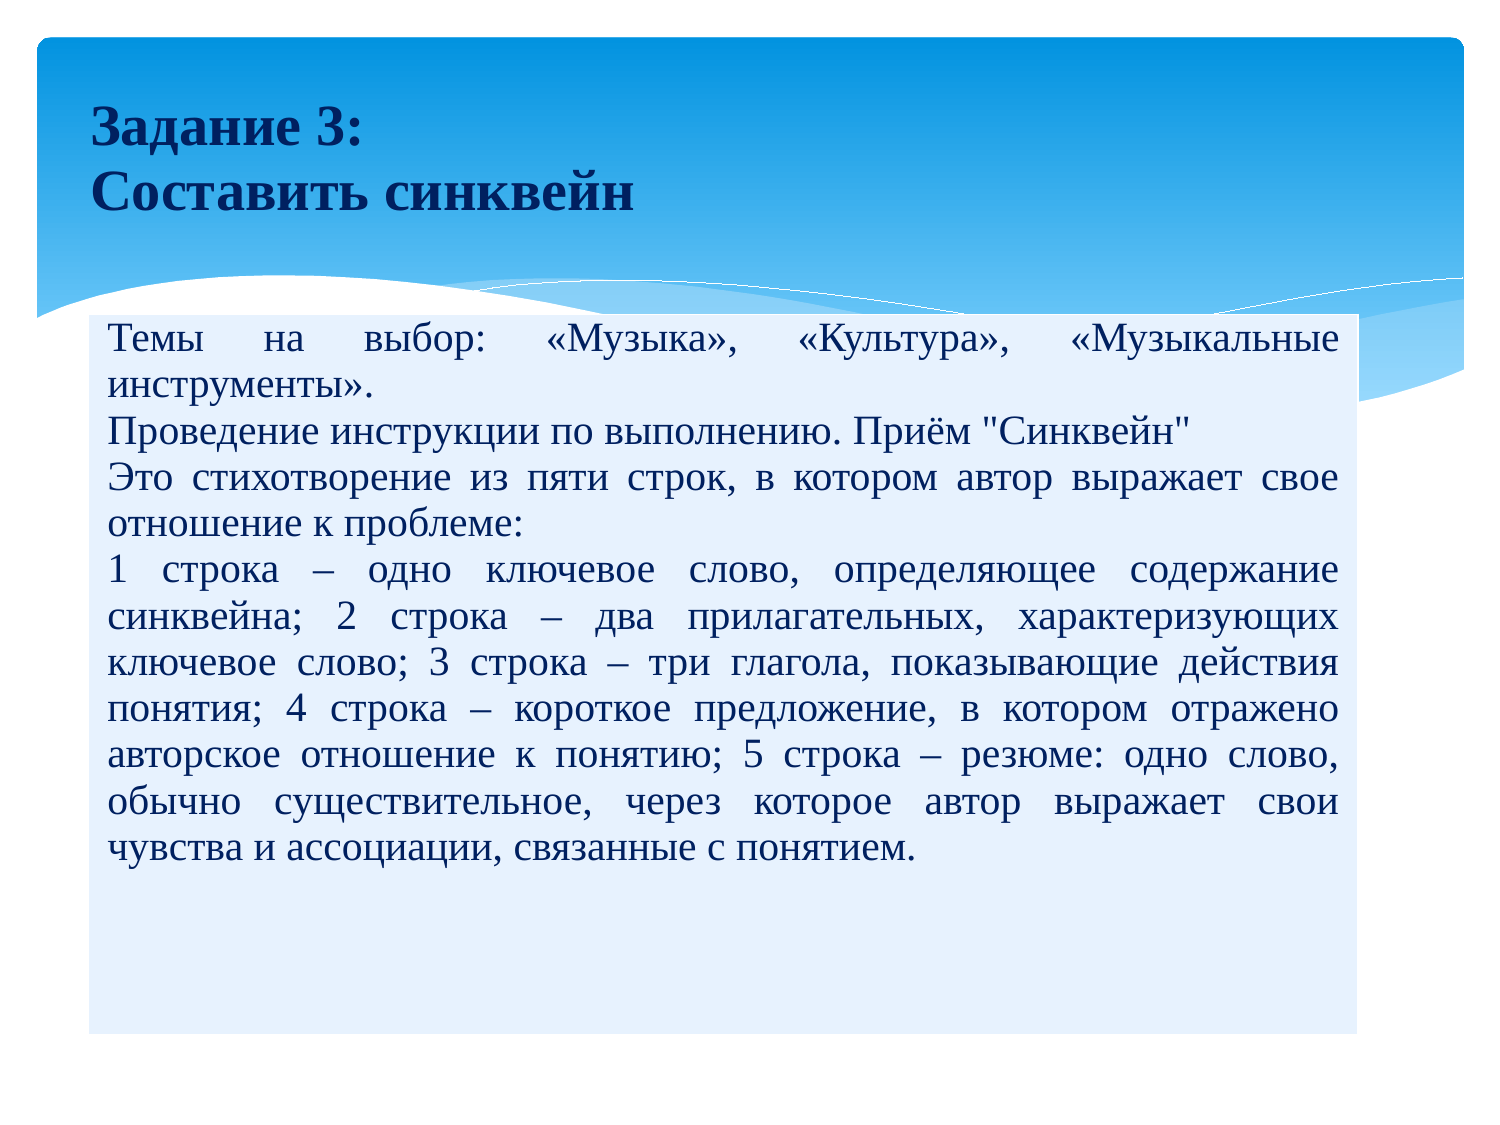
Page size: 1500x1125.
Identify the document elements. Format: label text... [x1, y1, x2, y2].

title Задание 3: Составить синквейн [75, 55, 1425, 261]
table_header Темы на выбор: «Музыка», «Культура», «Музыкальные инструменты». Проведение инструкции по выполнению. Приём "Синквейн" Это стихотворение из пяти строк, в котором автор выражает свое отношение к проблеме: 1 строка – одно ключевое слово, определяющее содержание синквейна; 2 строка – два прилагательных, характеризующих ключевое слово; 3 строка – три глагола, показывающие действия понятия; 4 строка – короткое предложение, в котором отражено авторское отношение к понятию; 5 строка – резюме: одно слово, обычно существительное, через которое автор выражает свои чувства и ассоциации, связанные с понятием. [89, 315, 1357, 1034]
